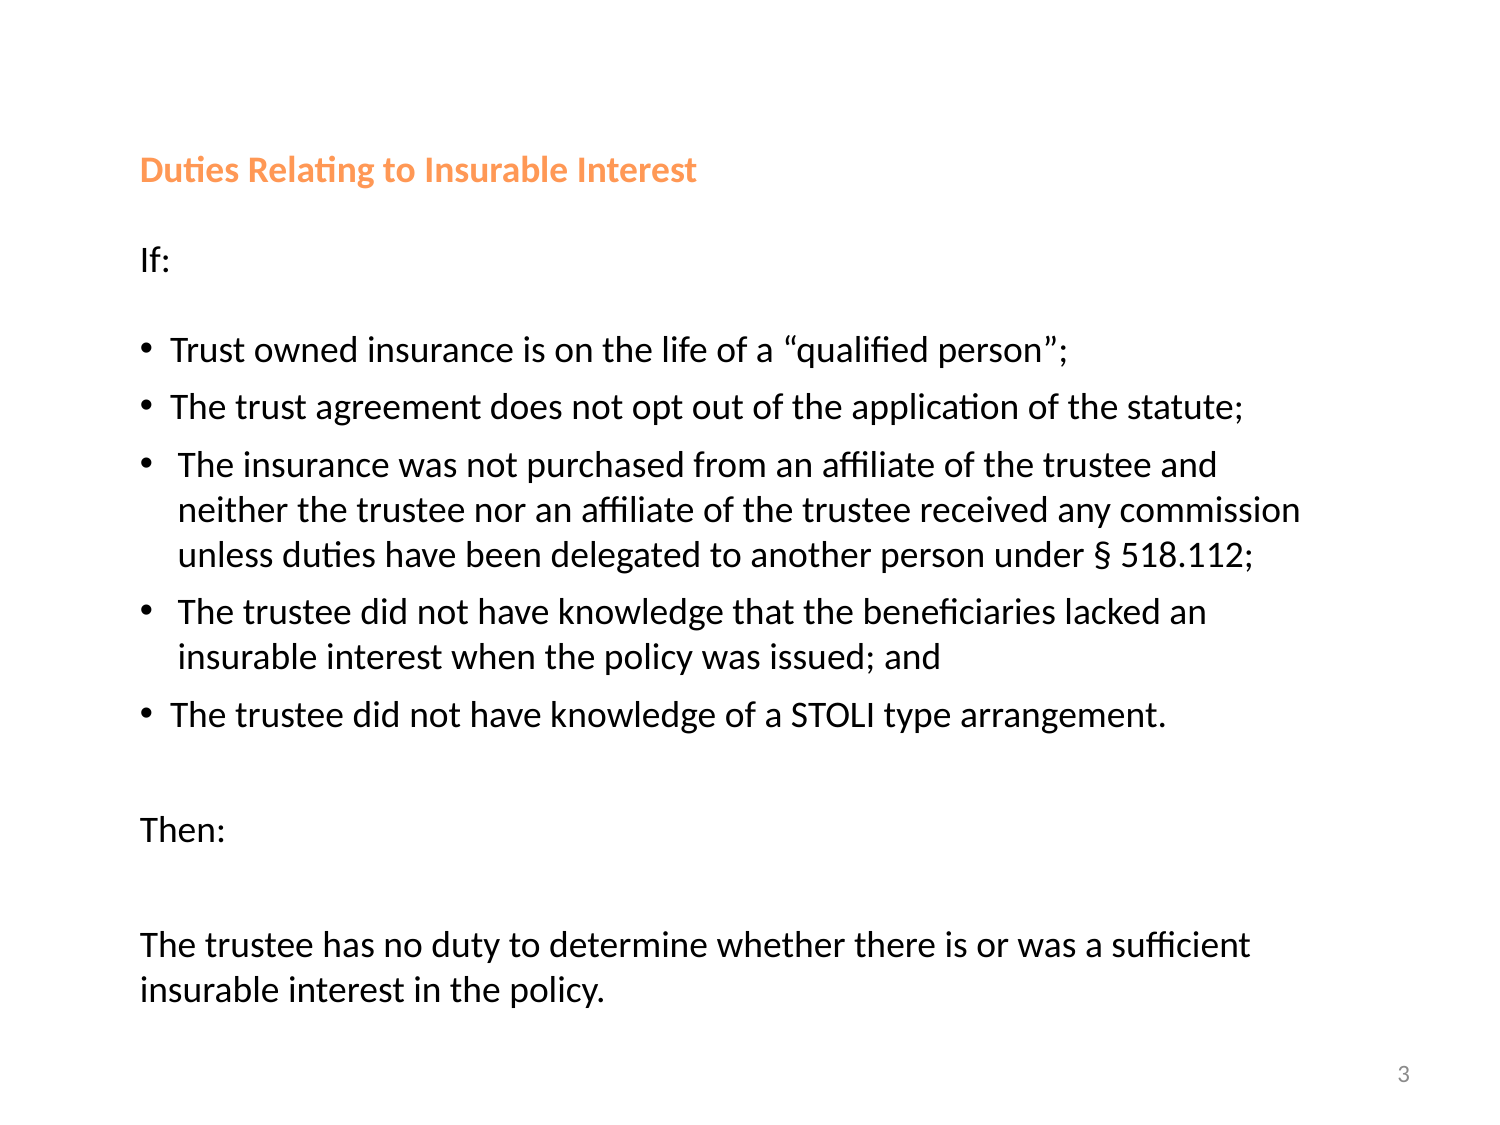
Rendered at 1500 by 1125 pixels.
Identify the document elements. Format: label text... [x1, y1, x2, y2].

slide_number 3 [1074, 1042, 1425, 1103]
text_box Duties Relating to Insurable Interest If: Trust owned insurance is on the life of a “qualified person”; The trust agreement does not opt out of the application of the statute; The insurance was not purchased from an affiliate of the trustee and neither the trustee nor an affiliate of the trustee received any commission unless duties have been delegated to another person under § 518.112; The trustee did not have knowledge that the beneficiaries lacked an insurable interest when the policy was issued; and The trustee did not have knowledge of a STOLI type arrangement. Then: The trustee has no duty to determine whether there is or was a sufficient insurable interest in the policy. [124, 137, 1338, 1120]
